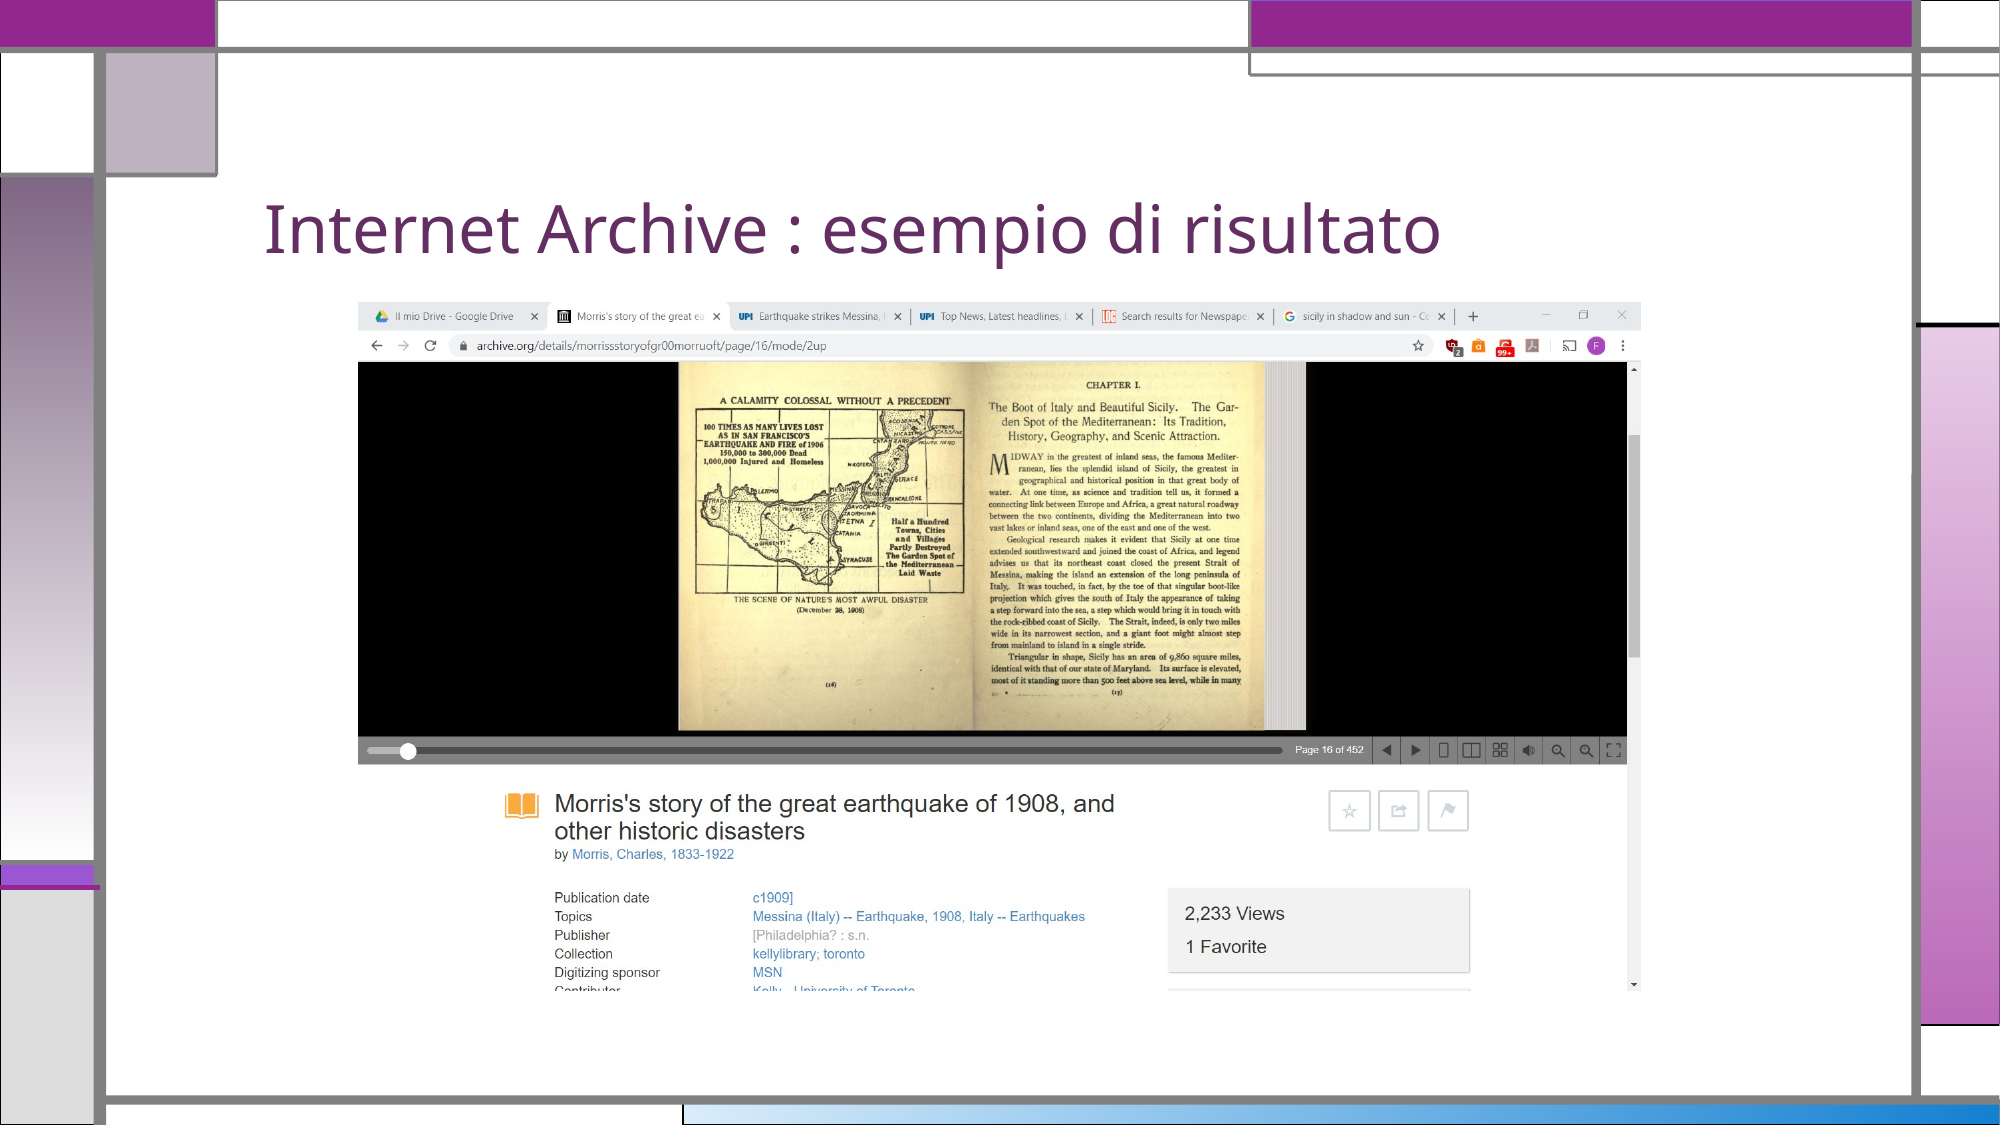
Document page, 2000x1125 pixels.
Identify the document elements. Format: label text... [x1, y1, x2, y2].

title Internet Archive : esempio di risultato [249, 87, 1825, 275]
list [358, 302, 1641, 991]
